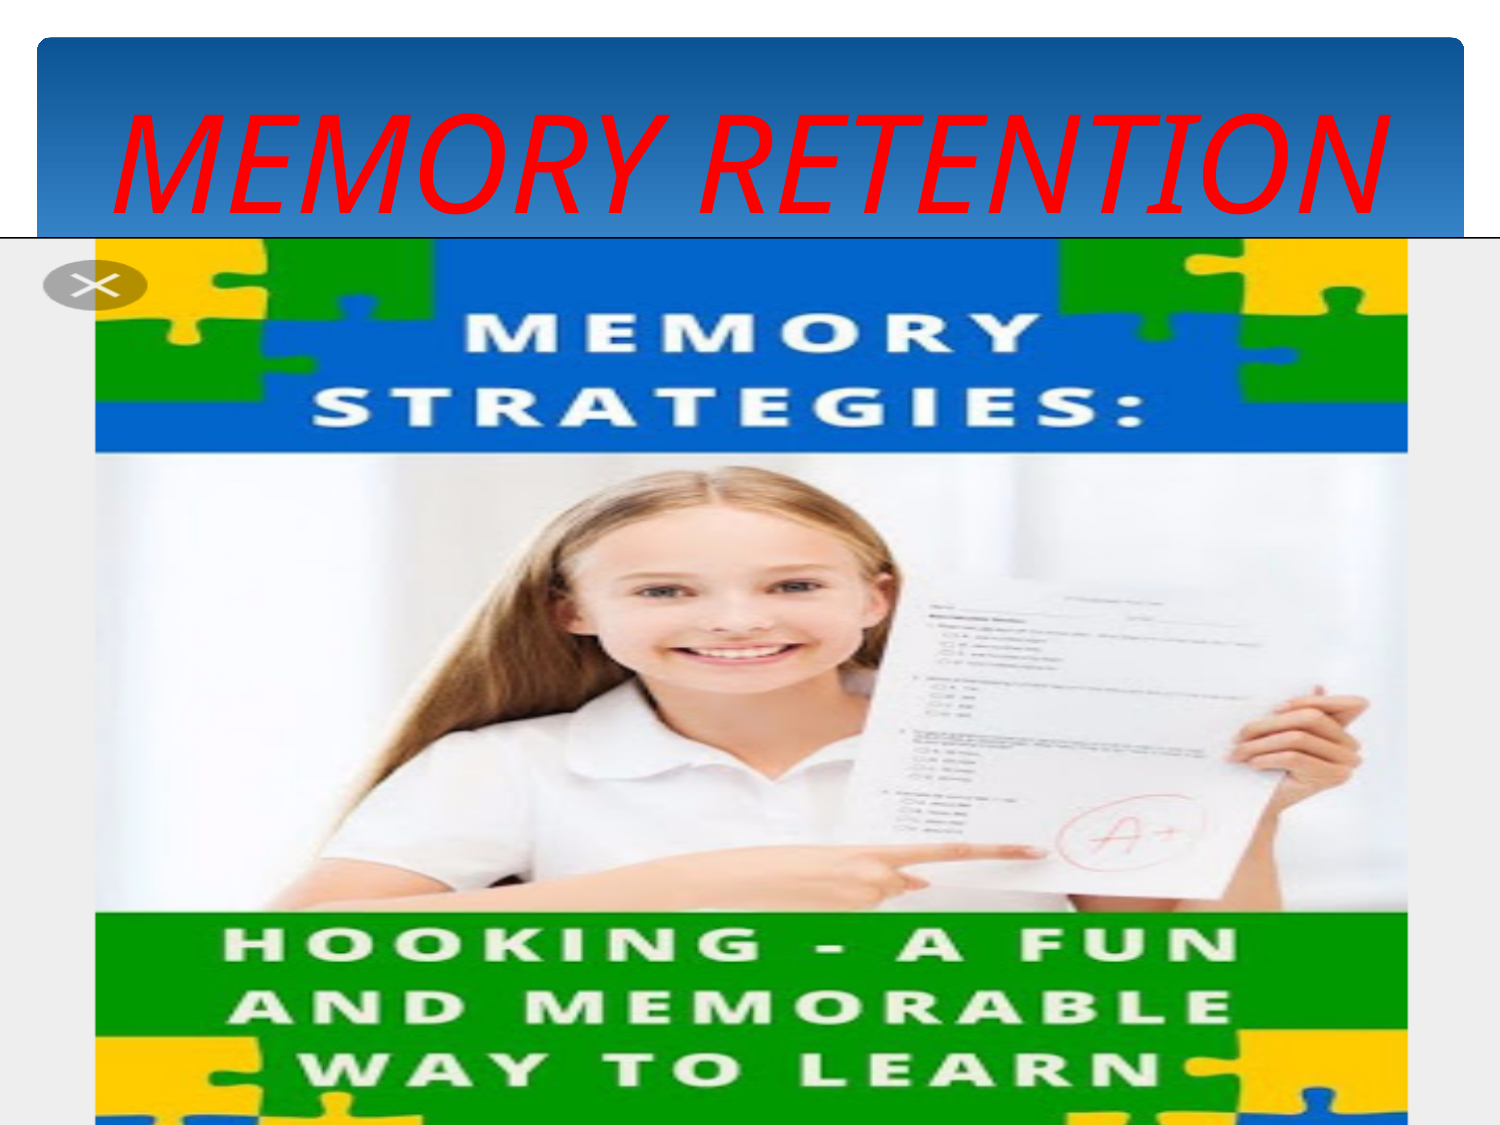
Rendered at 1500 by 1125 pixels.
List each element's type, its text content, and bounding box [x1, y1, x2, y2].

title MEMORY RETENTION [75, 55, 1425, 234]
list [0, 237, 1500, 1125]
